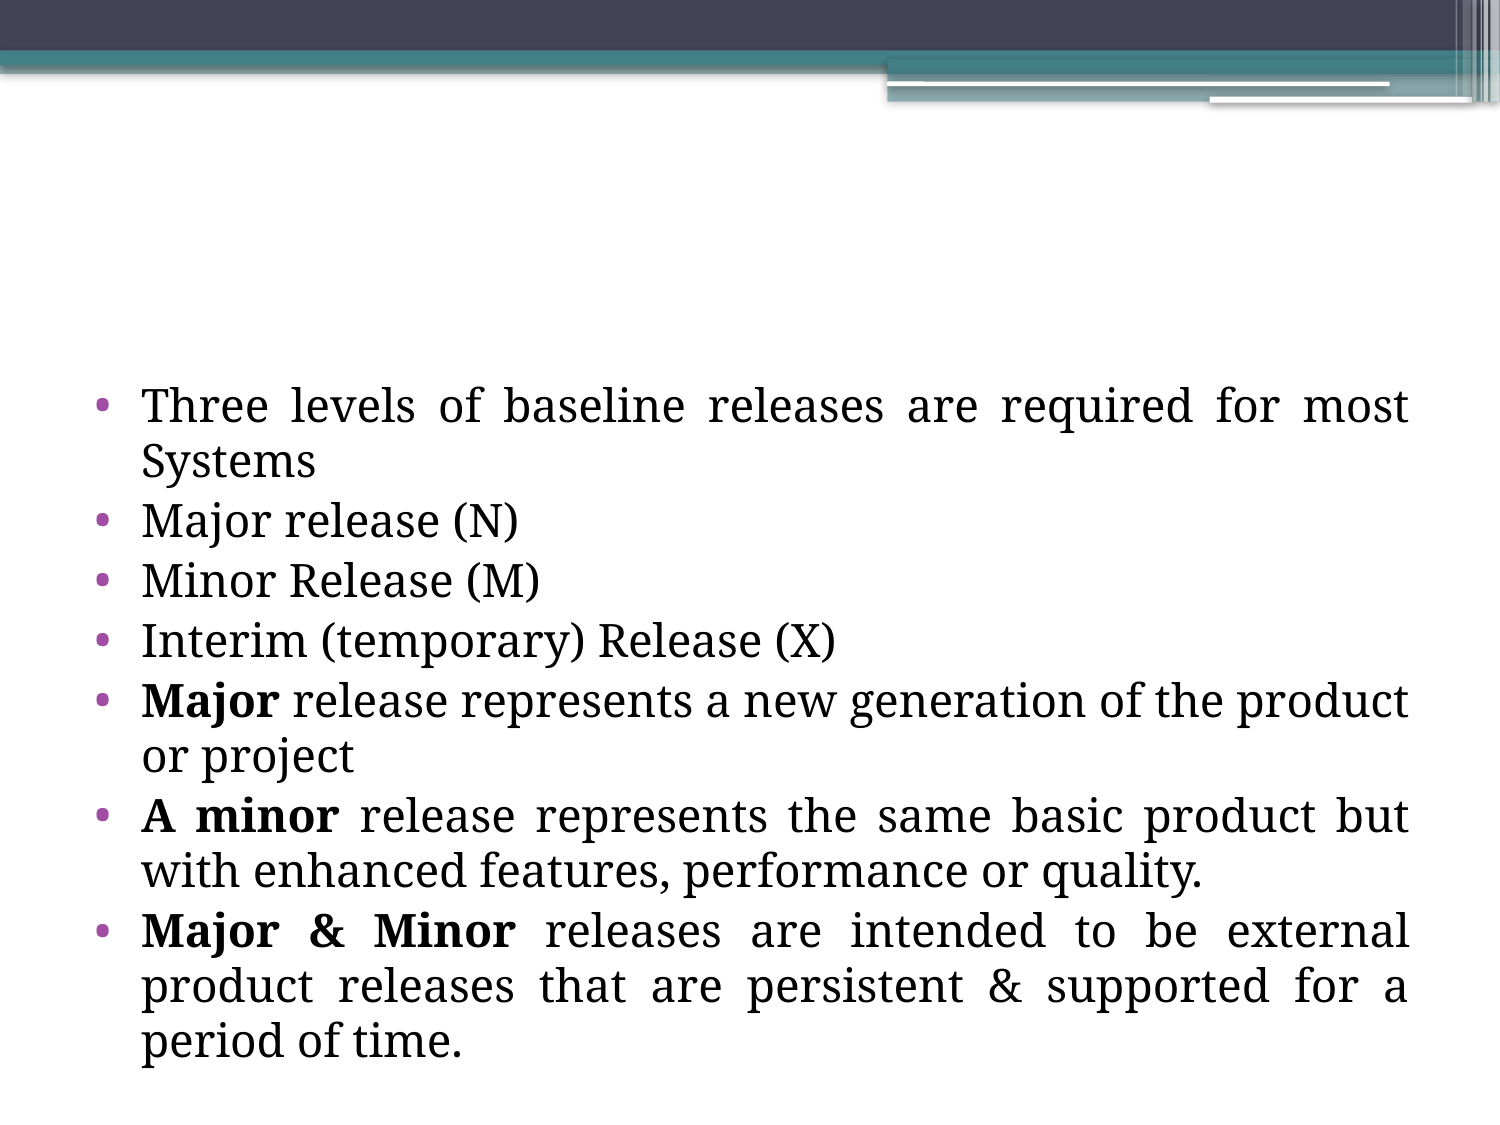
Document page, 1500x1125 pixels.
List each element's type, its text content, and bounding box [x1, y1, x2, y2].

list Three levels of baseline releases are required for most Systems Major release (N) Minor Release (M) Interim (temporary) Release (X) Major release represents a new generation of the product or project A minor release represents the same basic product but with enhanced features, performance or quality. Major & Minor releases are intended to be external product releases that are persistent & supported for a period of time. [75, 368, 1425, 1079]
